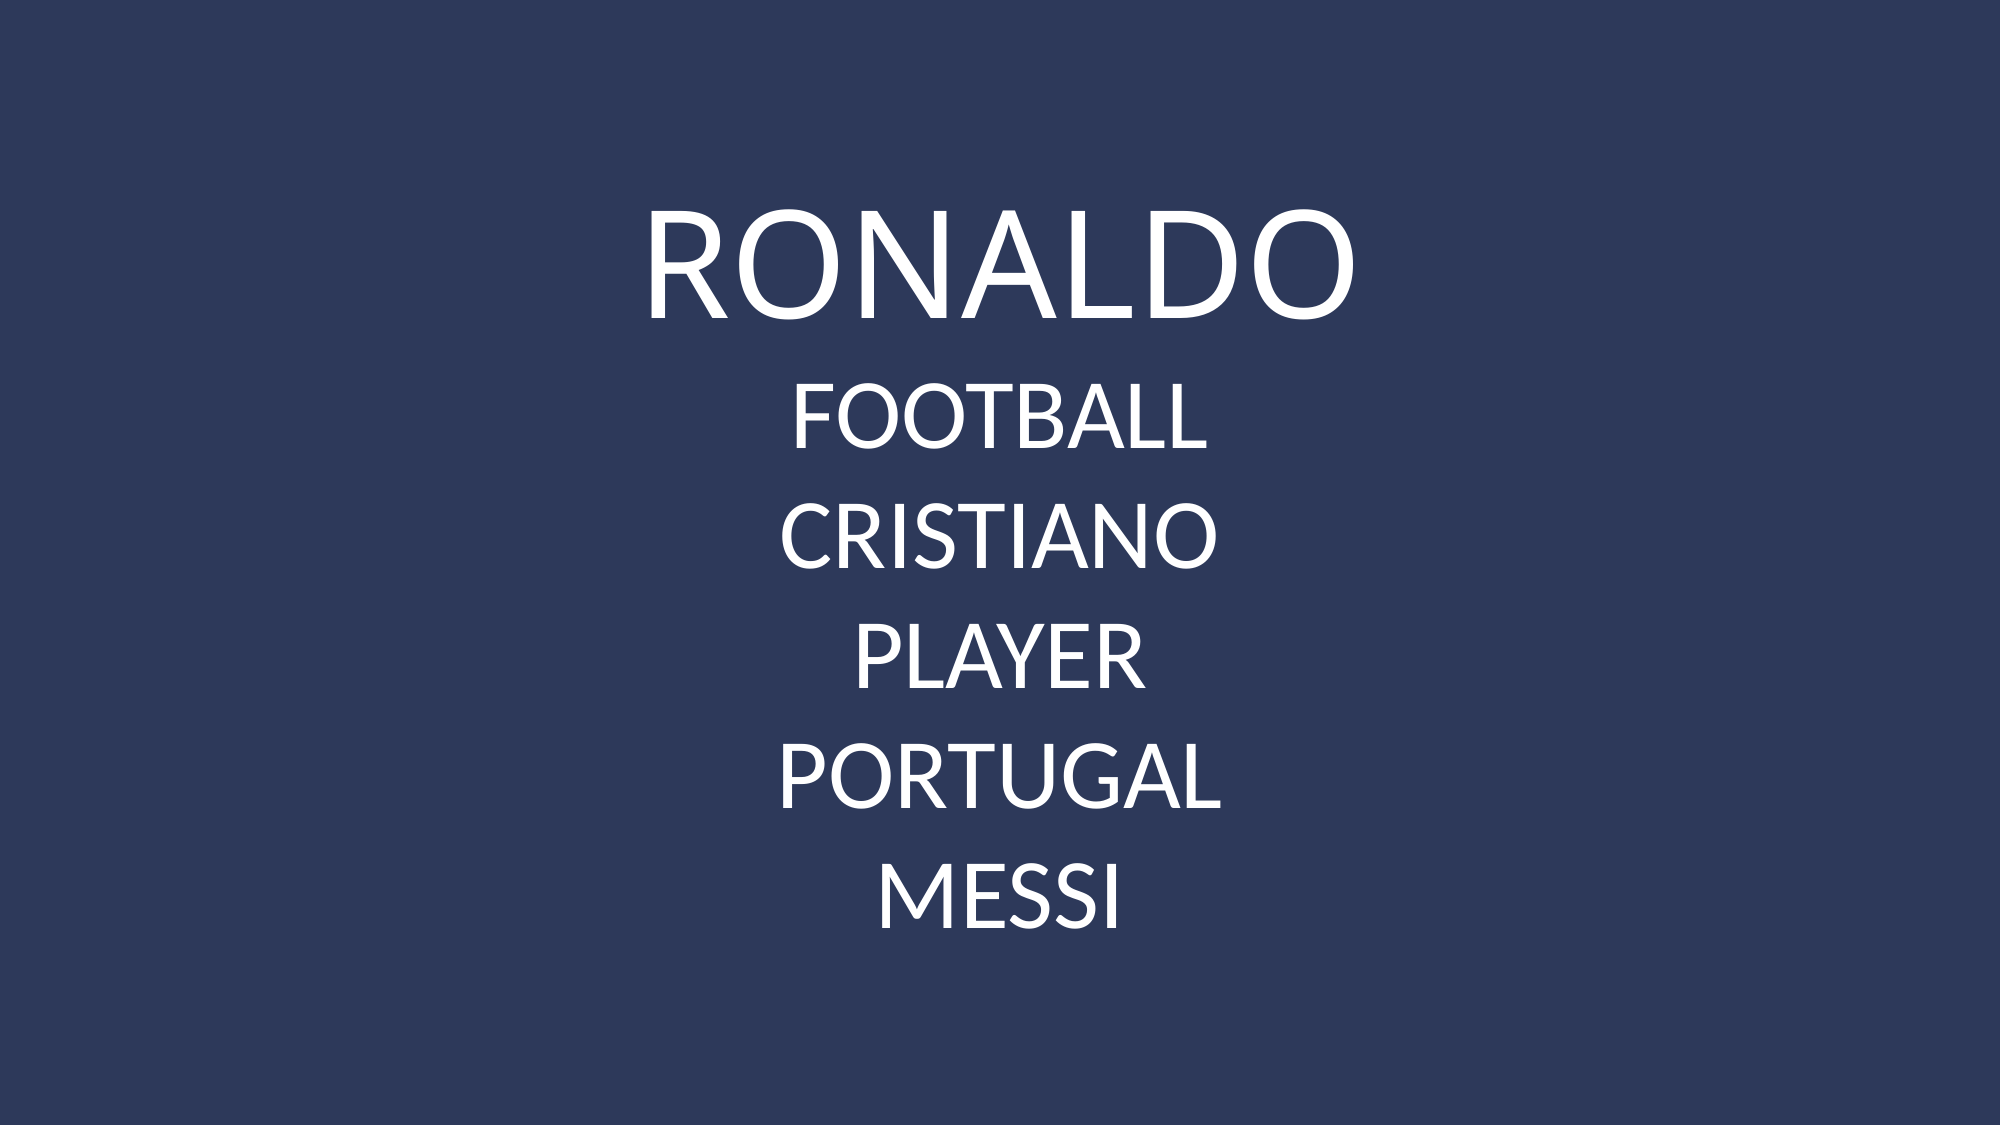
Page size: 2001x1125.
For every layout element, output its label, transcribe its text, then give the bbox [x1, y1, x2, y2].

text_box rONALDO FOOTBALL CRISTIANO PLAYER PORTUGAL MESSI [500, 161, 1500, 956]
text_box [433, 54, 1567, 1071]
